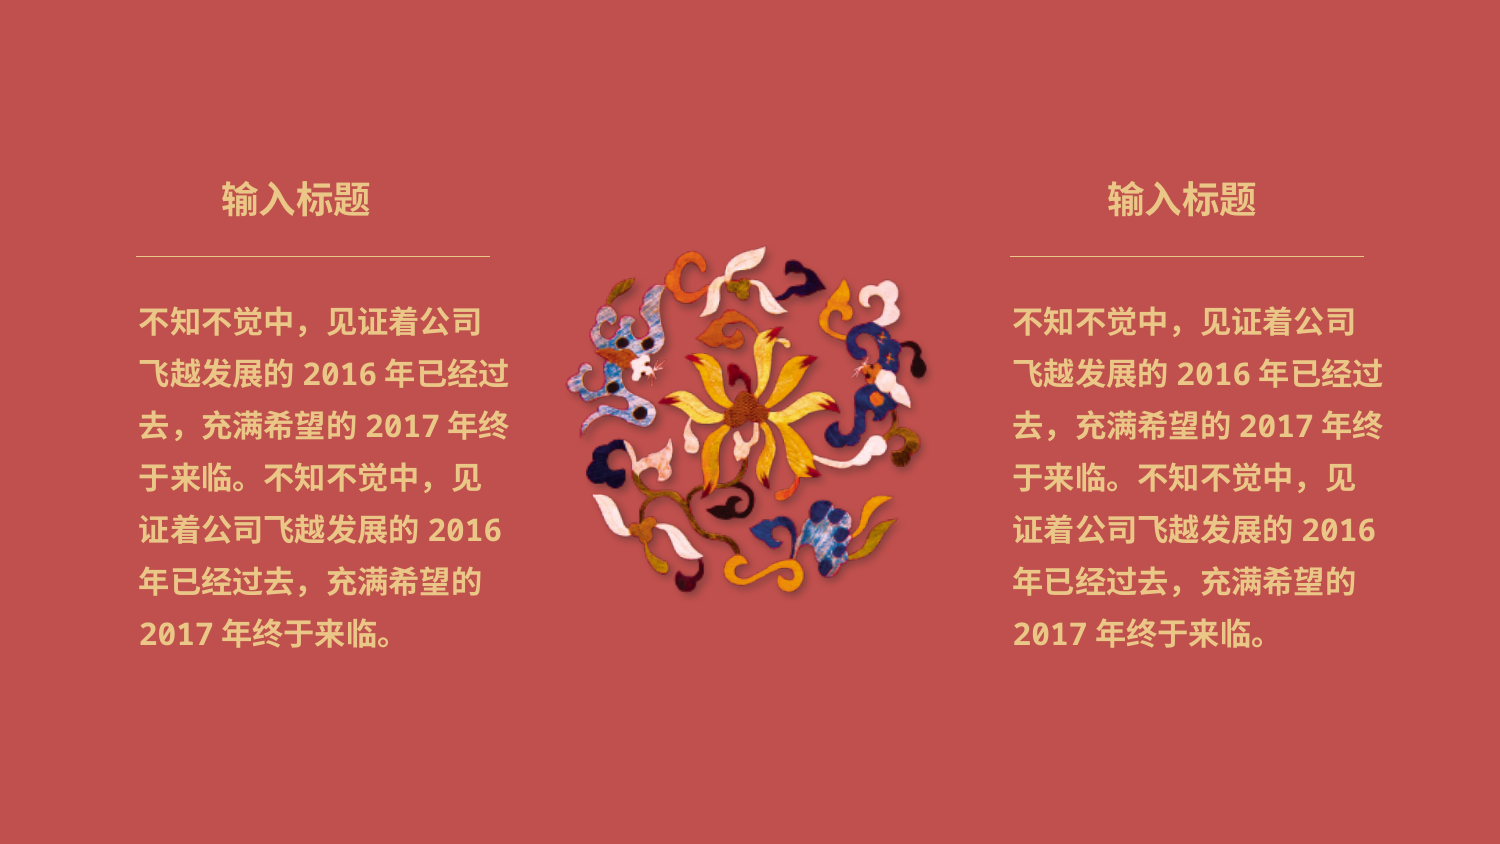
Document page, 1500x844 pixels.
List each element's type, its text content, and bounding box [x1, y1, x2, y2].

text_box 输入标题 [206, 161, 420, 229]
picture [563, 240, 937, 603]
text_box 不知不觉中，见证着公司飞越发展的2016年已经过去，充满希望的2017年终于来临。不知不觉中，见证着公司飞越发展的2016年已经过去，充满希望的2017年终于来临。 [123, 280, 526, 712]
text_box 输入标题 [1092, 161, 1306, 229]
text_box 不知不觉中，见证着公司飞越发展的2016年已经过去，充满希望的2017年终于来临。不知不觉中，见证着公司飞越发展的2016年已经过去，充满希望的2017年终于来临。 [998, 280, 1400, 712]
